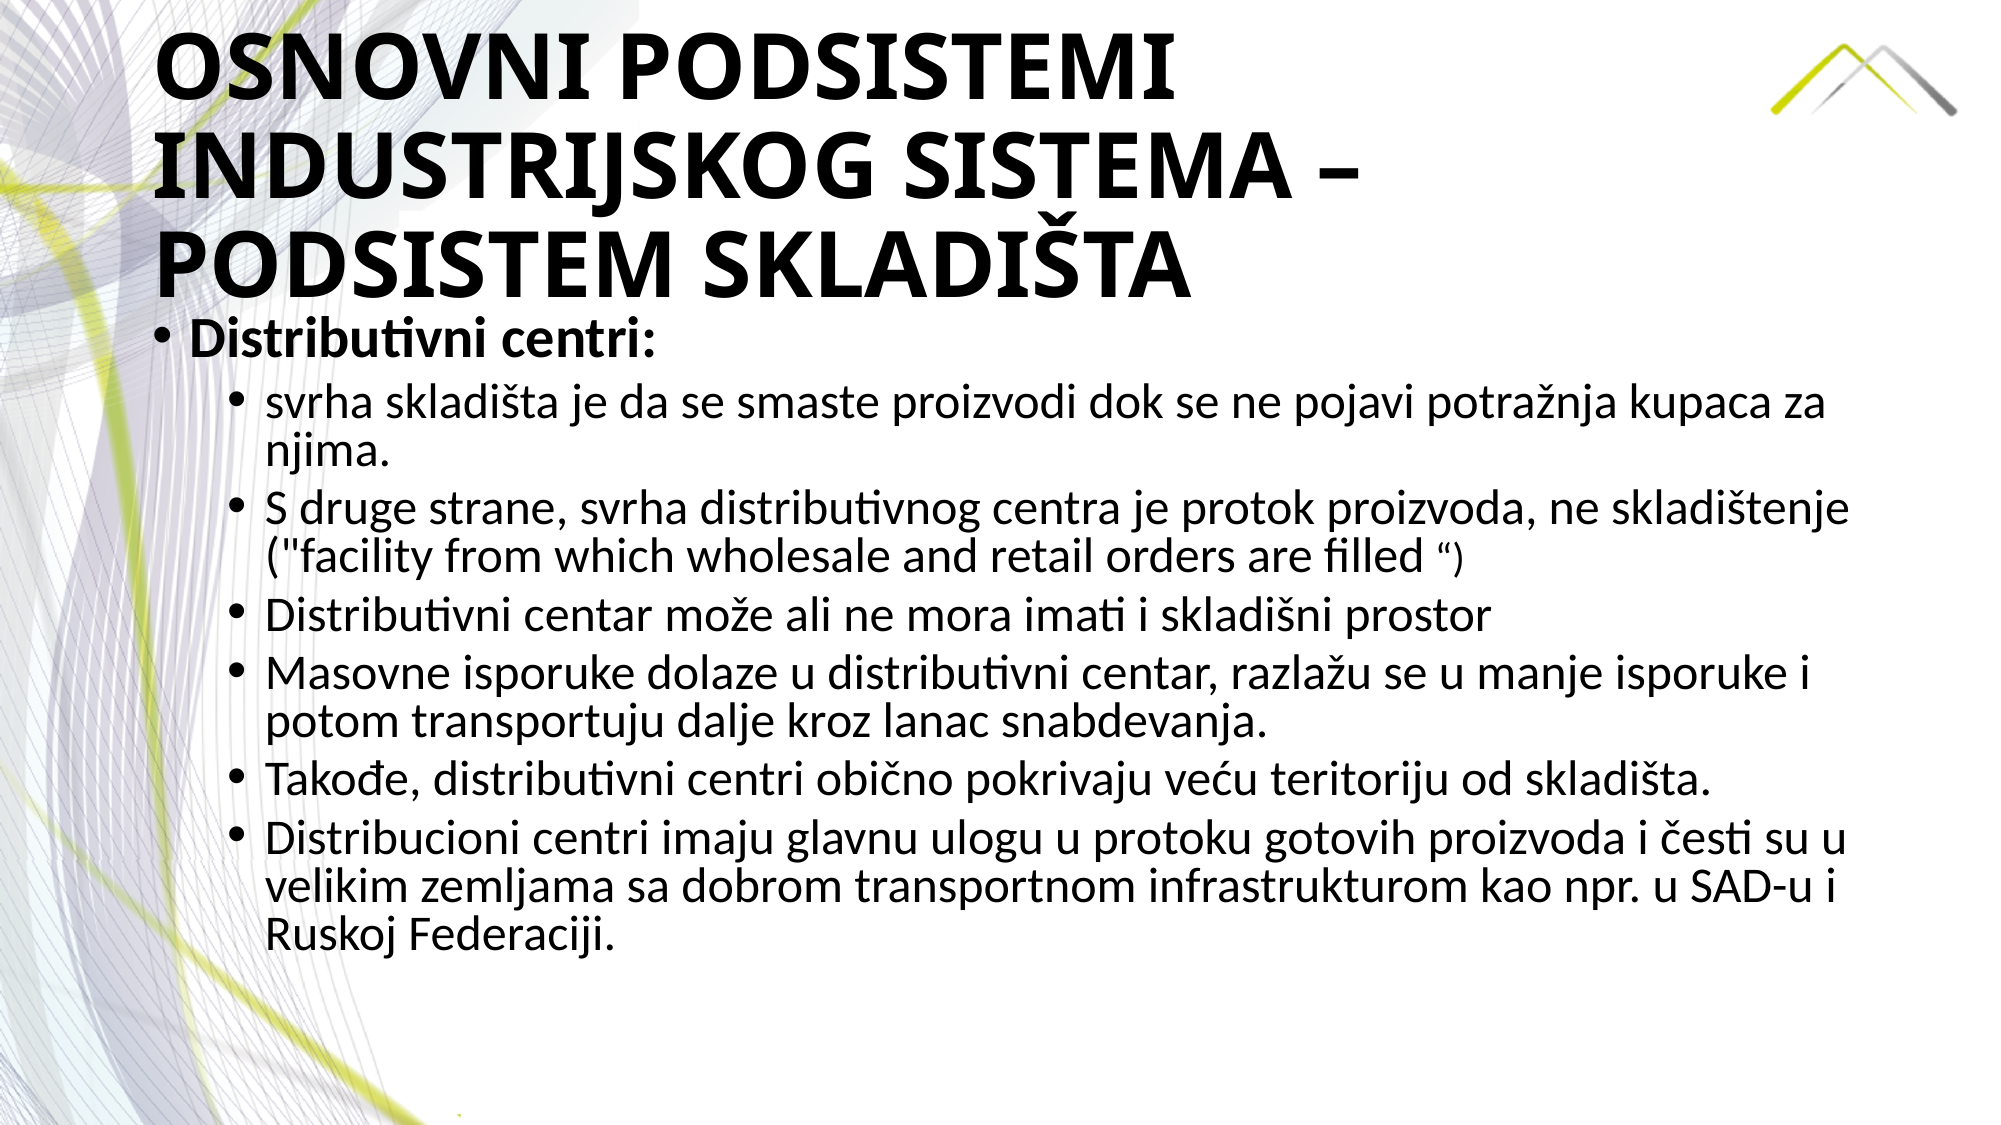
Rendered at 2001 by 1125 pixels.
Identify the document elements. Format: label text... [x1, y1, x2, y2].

picture [1718, 0, 2000, 167]
title OSNOVNI PODSISTEMI INDUSTRIJSKOG SISTEMA –PODSISTEM SKLADIŠTA [137, 59, 1863, 278]
list Distributivni centri: svrha skladišta je da se smaste proizvodi dok se ne pojavi potražnja kupaca za njima. S druge strane, svrha distributivnog centra je protok proizvoda, ne skladištenje ("facility from which wholesale and retail orders are filled “) Distributivni centar može ali ne mora imati i skladišni prostor Masovne isporuke dolaze u distributivni centar, razlažu se u manje isporuke i potom transportuju dalje kroz lanac snabdevanja. Takođe, distributivni centri obično pokrivaju veću teritoriju od skladišta. Distribucioni centri imaju glavnu ulogu u protoku gotovih proizvoda i česti su u velikim zemljama sa dobrom transportnom infrastrukturom kao npr. u SAD-u i Ruskoj Federaciji. [137, 299, 1887, 1014]
picture [0, 0, 661, 1125]
